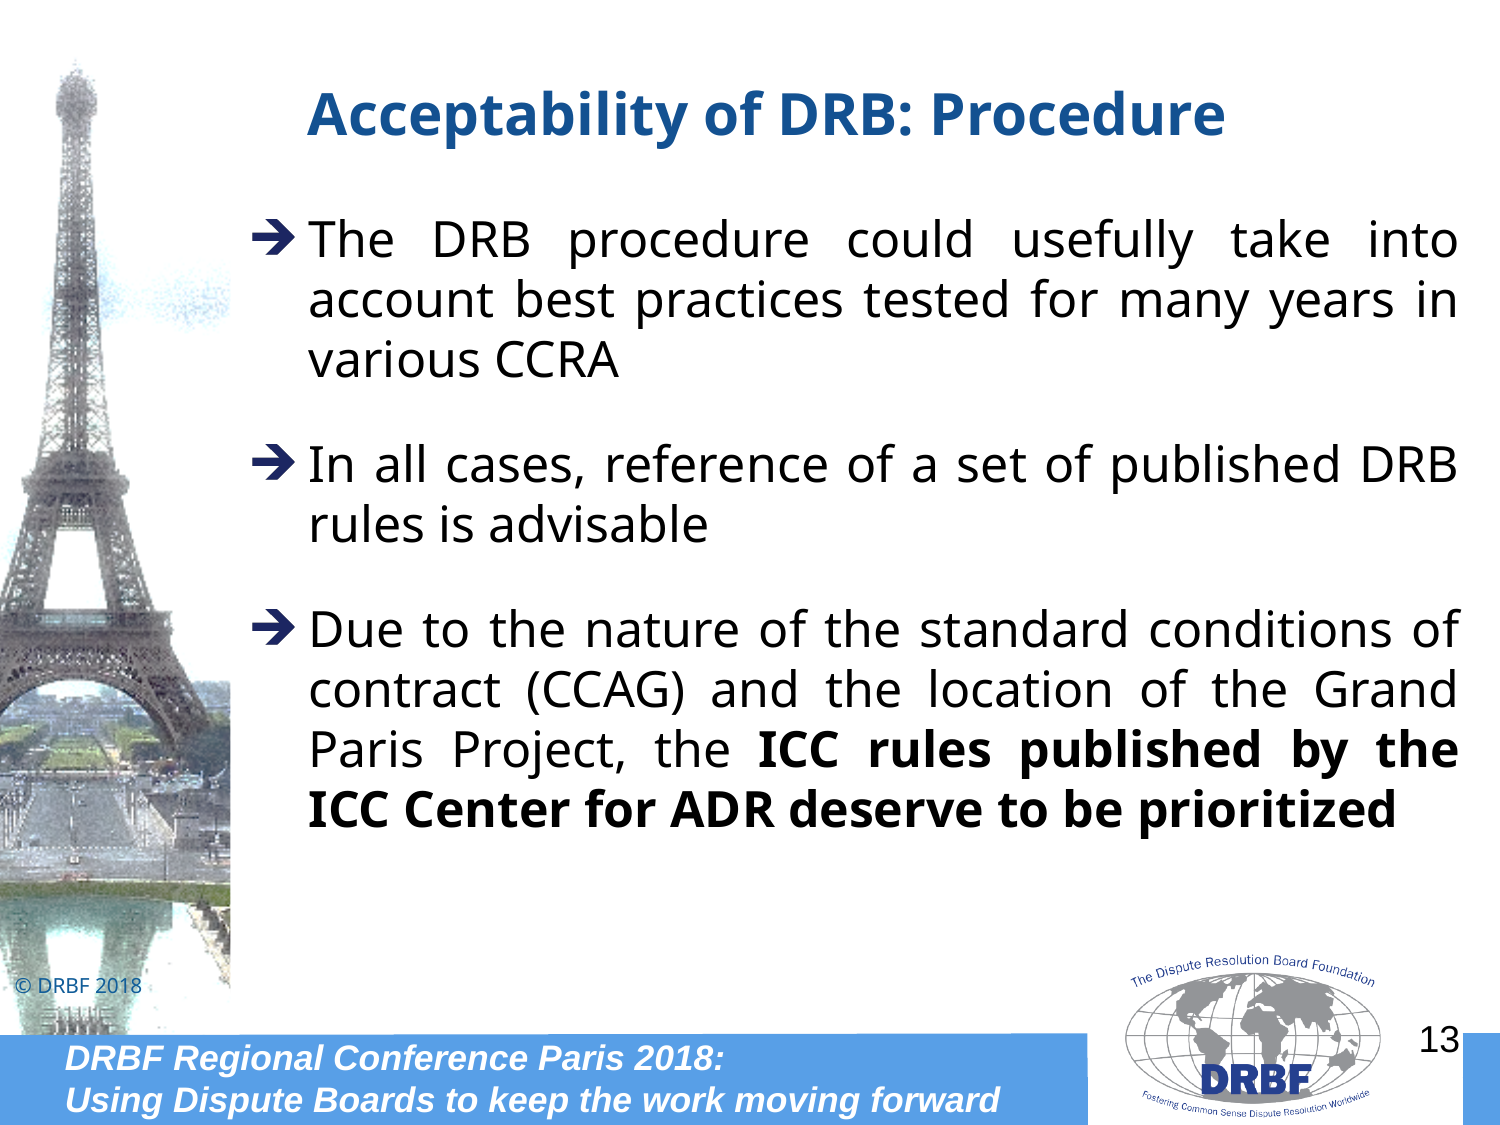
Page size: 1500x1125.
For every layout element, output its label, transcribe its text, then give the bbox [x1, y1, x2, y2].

picture [1125, 1001, 1381, 1118]
picture [0, 0, 231, 1035]
list The DRB procedure could usefully take into account best practices tested for many years in various CCRA In all cases, reference of a set of published DRB rules is advisable Due to the nature of the standard conditions of contract (CCAG) and the location of the Grand Paris Project, the ICC rules published by the ICC Center for ADR deserve to be prioritized [237, 199, 1476, 1001]
picture [252, 609, 295, 645]
picture [252, 219, 295, 255]
picture [252, 444, 295, 480]
title Acceptability of DRB: Procedure [112, 0, 1438, 226]
